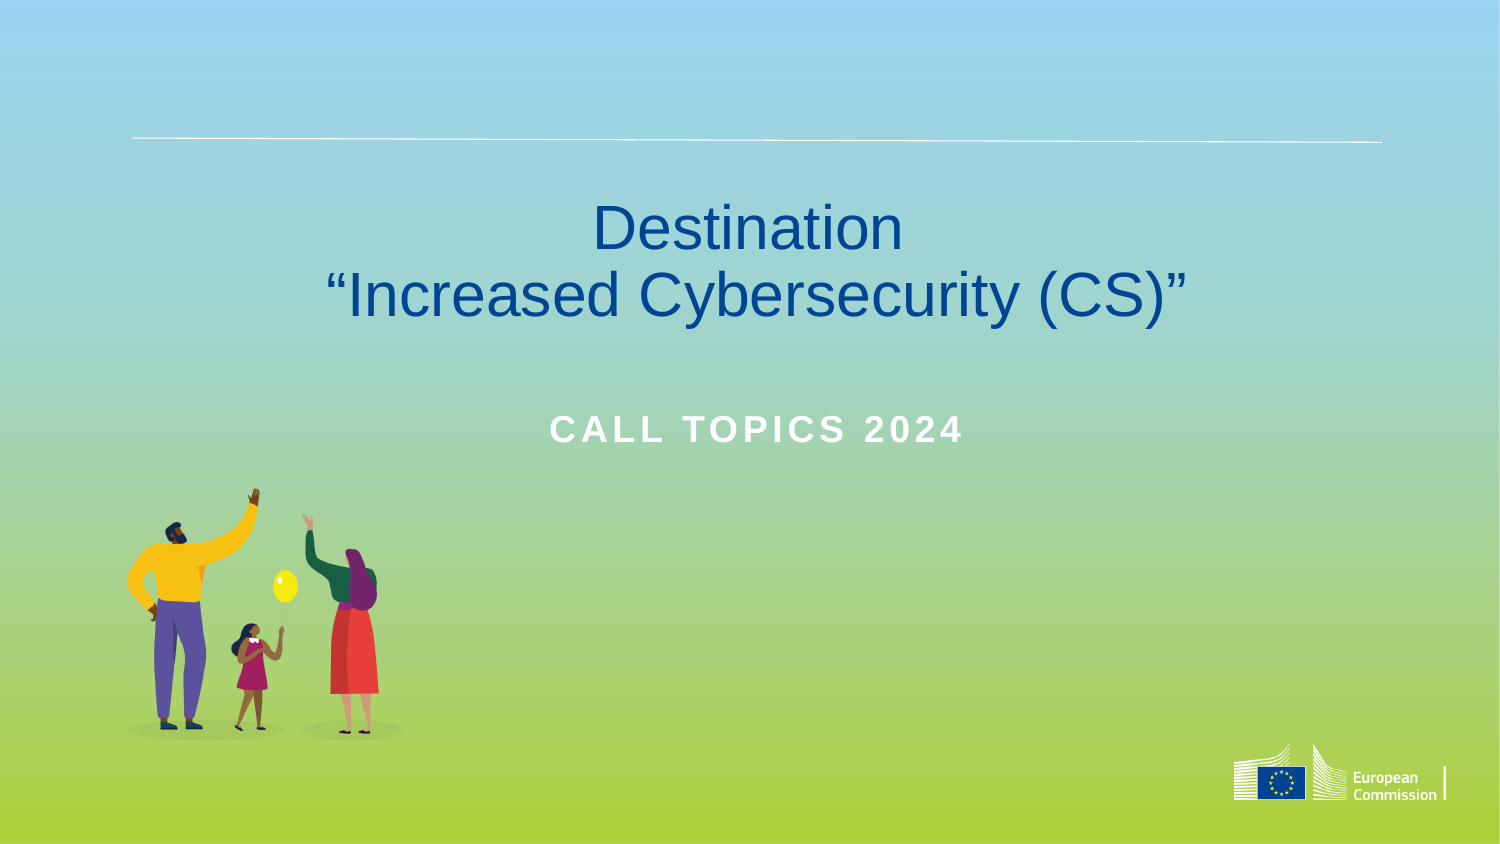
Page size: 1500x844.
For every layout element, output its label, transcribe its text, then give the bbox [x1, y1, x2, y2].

title Destination “Increased Cybersecurity (CS)” [132, 186, 1383, 332]
picture [0, 0, 1500, 844]
subtitle Call TOPICS 2024 [128, 393, 1382, 462]
